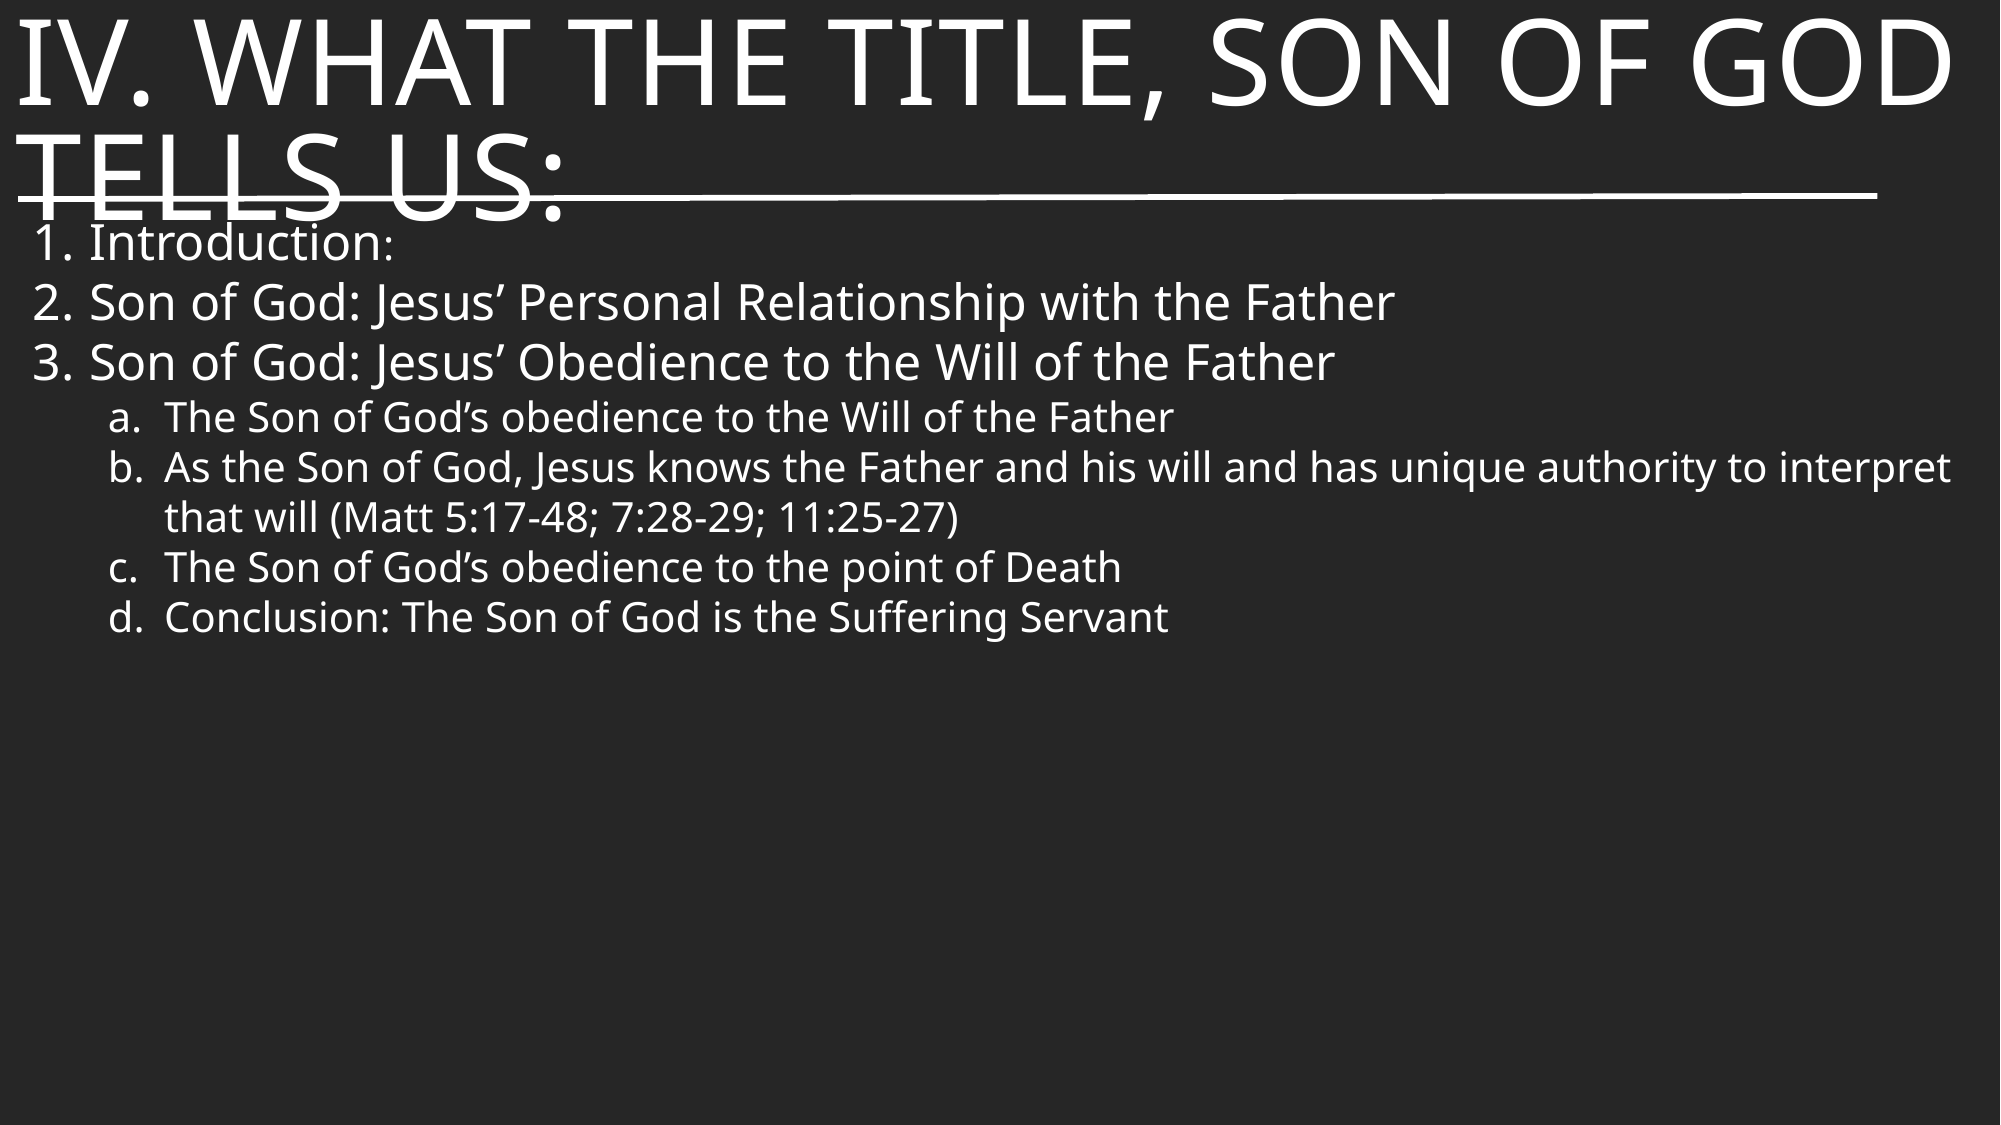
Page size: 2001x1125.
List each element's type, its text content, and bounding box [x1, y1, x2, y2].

text_box Introduction: Son of God: Jesus’ Personal Relationship with the Father Son of God: Jesus’ Obedience to the Will of the Father The Son of God’s obedience to the Will of the Father As the Son of God, Jesus knows the Father and his will and has unique authority to interpret that will (Matt 5:17-48; 7:28-29; 11:25-27) The Son of God’s obedience to the point of Death Conclusion: The Son of God is the Suffering Servant [18, 203, 1984, 699]
title IV. What the Title, Son Of God Tells Us: [0, 5, 2000, 252]
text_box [17, 195, 1878, 200]
